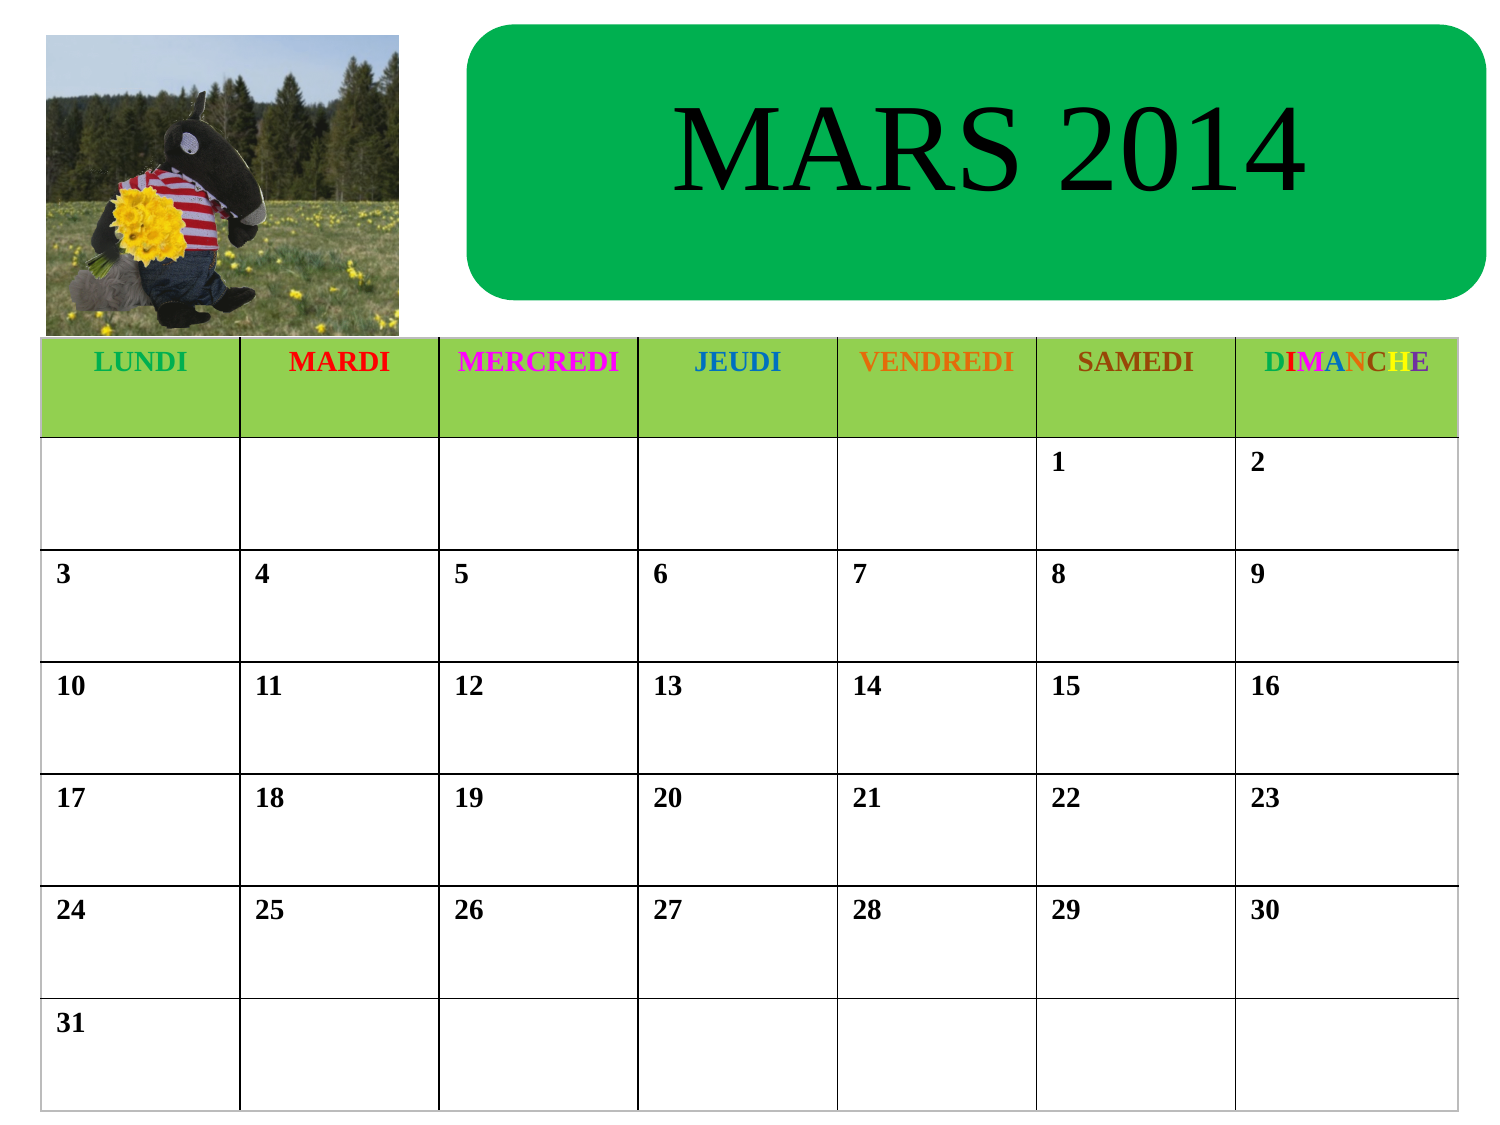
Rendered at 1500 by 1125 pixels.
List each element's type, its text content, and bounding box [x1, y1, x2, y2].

table_cell 23 [1236, 775, 1457, 885]
table_cell 9 [1236, 551, 1457, 661]
table_cell 2 [1236, 438, 1457, 549]
table_cell 22 [1037, 775, 1235, 885]
table_cell 5 [440, 551, 637, 661]
table_header VENDREDI [838, 339, 1036, 437]
table_cell [1037, 999, 1235, 1110]
table_cell [838, 438, 1036, 549]
table_cell 6 [639, 551, 837, 661]
table_cell [42, 438, 239, 549]
table_header LUNDI [42, 339, 239, 437]
table_cell [639, 438, 837, 549]
table_cell 13 [639, 663, 837, 773]
table_cell 4 [241, 551, 438, 661]
table_cell [440, 999, 637, 1110]
table_cell 1 [1037, 438, 1235, 549]
table_cell 28 [838, 887, 1036, 998]
table_cell 16 [1236, 663, 1457, 773]
table_cell 7 [838, 551, 1036, 661]
table_header DIMANCHE [1236, 339, 1457, 437]
table_cell 24 [42, 887, 239, 998]
table_cell 15 [1037, 663, 1235, 773]
table_header JEUDI [639, 339, 837, 437]
table_cell 20 [639, 775, 837, 885]
table_cell 14 [838, 663, 1036, 773]
table_cell 12 [440, 663, 637, 773]
table_cell 30 [1236, 887, 1457, 998]
table_cell 29 [1037, 887, 1235, 998]
table_cell 8 [1037, 551, 1235, 661]
table_cell 19 [440, 775, 637, 885]
table_cell [639, 999, 837, 1110]
table_cell [838, 999, 1036, 1110]
table_cell 11 [241, 663, 438, 773]
table_cell 17 [42, 775, 239, 885]
table_cell 18 [241, 775, 438, 885]
table_cell 21 [838, 775, 1036, 885]
table_cell 10 [42, 663, 239, 773]
table_header SAMEDI [1037, 339, 1235, 437]
table_header MERCREDI [440, 339, 637, 437]
table_cell 27 [639, 887, 837, 998]
table_cell 25 [241, 887, 438, 998]
table_header MARDI [241, 339, 438, 437]
table_cell 31 [42, 999, 239, 1110]
table_cell [241, 438, 438, 549]
table_cell 3 [42, 551, 239, 661]
text_box [468, 24, 1485, 58]
text_box [466, 224, 1487, 301]
table_cell [1236, 999, 1457, 1110]
table_cell [440, 438, 637, 549]
table_cell 26 [440, 887, 637, 998]
text_box MARS 2014 [410, 58, 1500, 224]
table_cell [241, 999, 438, 1110]
picture [46, 34, 399, 336]
